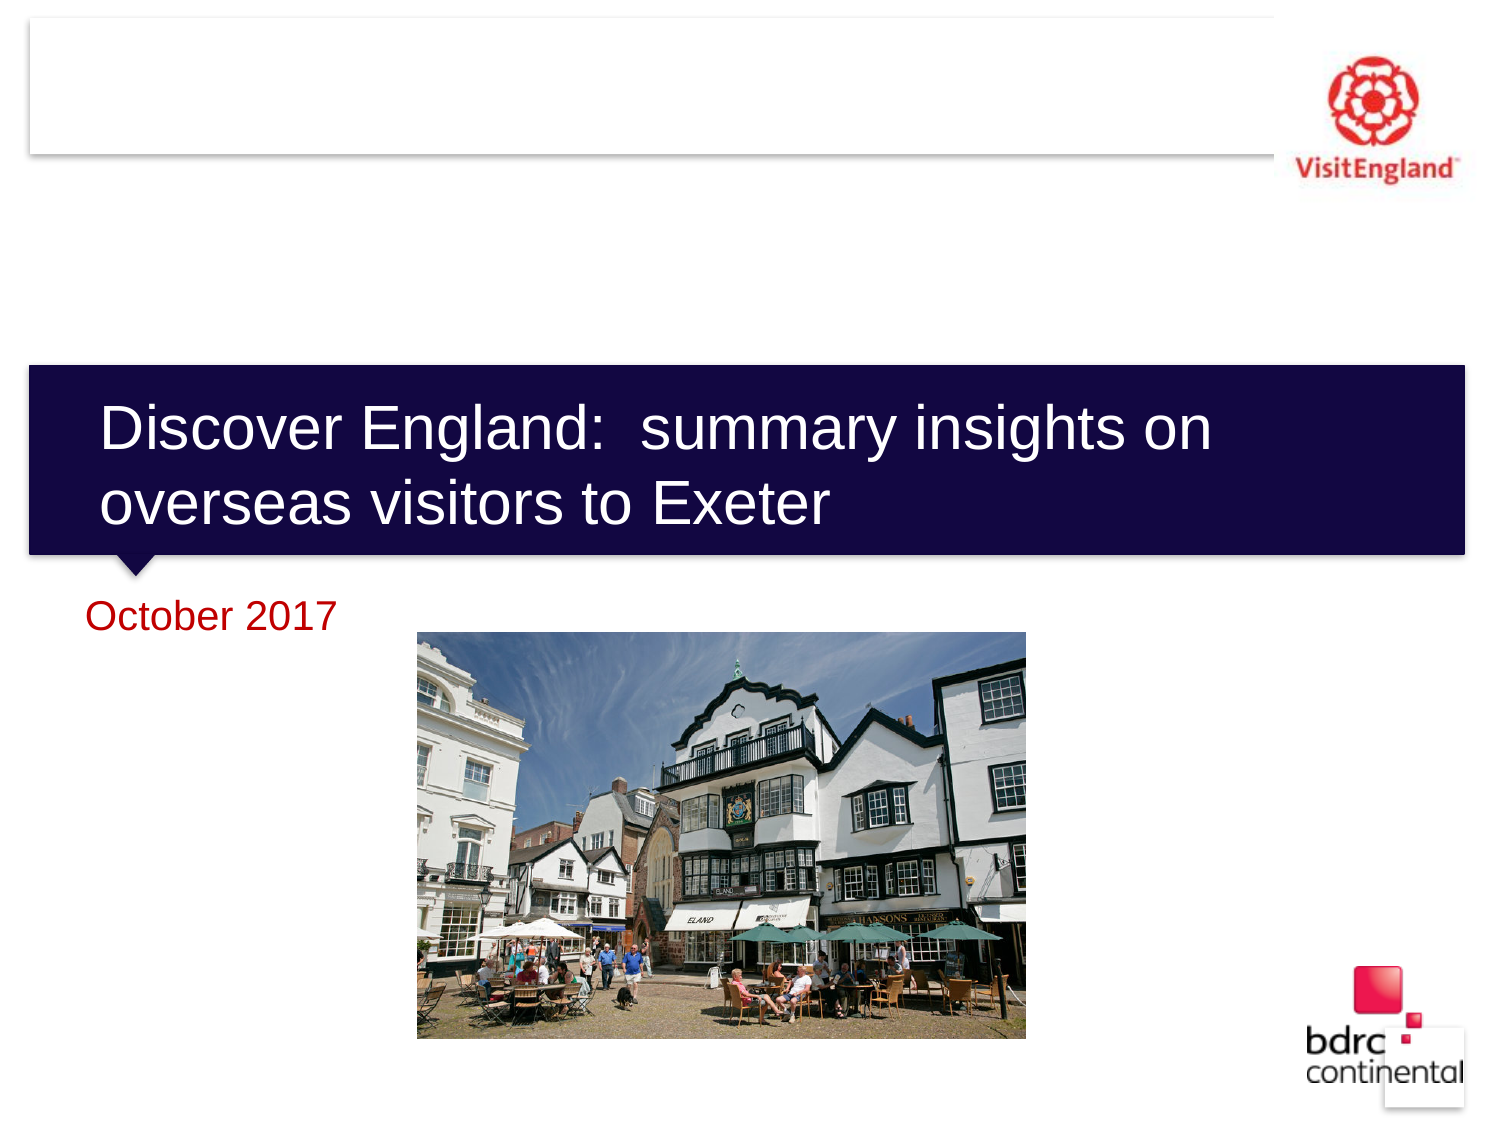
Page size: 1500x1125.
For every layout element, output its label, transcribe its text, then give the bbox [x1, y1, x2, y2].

title Discover England: summary insights on overseas visitors to Exeter [85, 379, 1388, 598]
list October 2017 [70, 581, 1373, 654]
picture [1307, 965, 1463, 1083]
picture [1274, 2, 1499, 206]
picture [416, 631, 1026, 1039]
